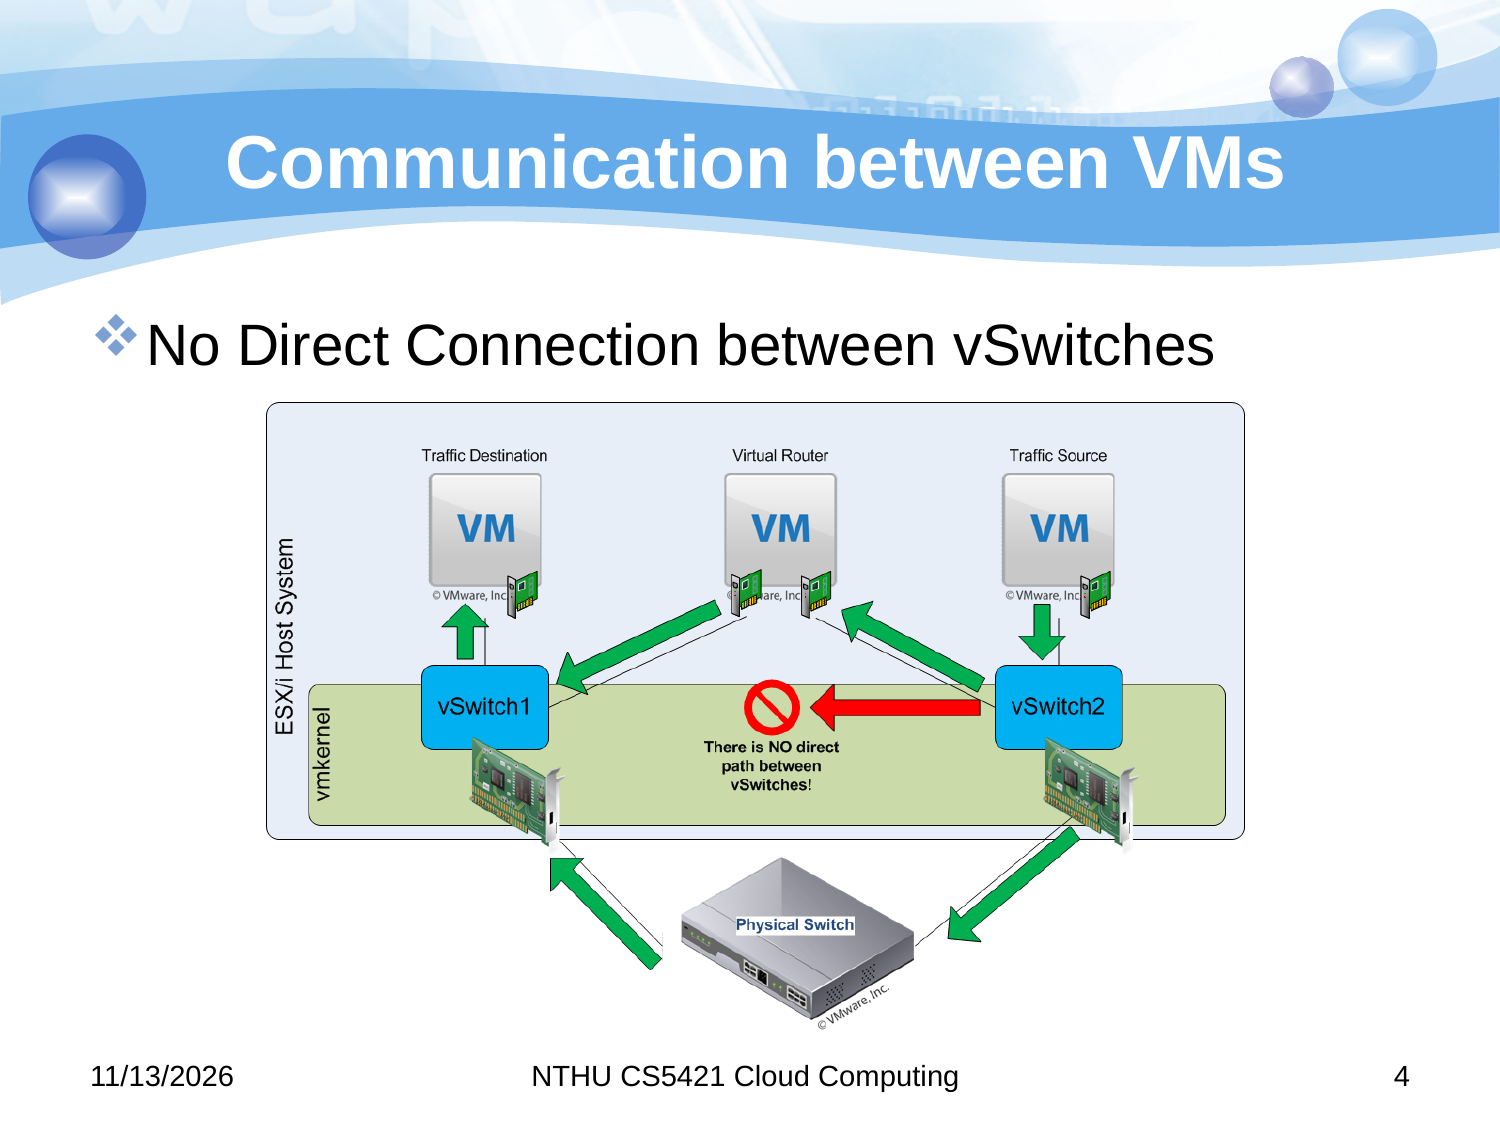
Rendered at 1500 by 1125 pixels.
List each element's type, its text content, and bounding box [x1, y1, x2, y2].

picture [262, 399, 1249, 1034]
title Communication between VMs [150, 112, 1363, 205]
slide_number 4 [1074, 1050, 1425, 1103]
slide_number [75, 1050, 425, 1103]
footer NTHU CS5421 Cloud Computing [512, 1050, 988, 1103]
list No Direct Connection between vSwitches [75, 299, 1425, 400]
